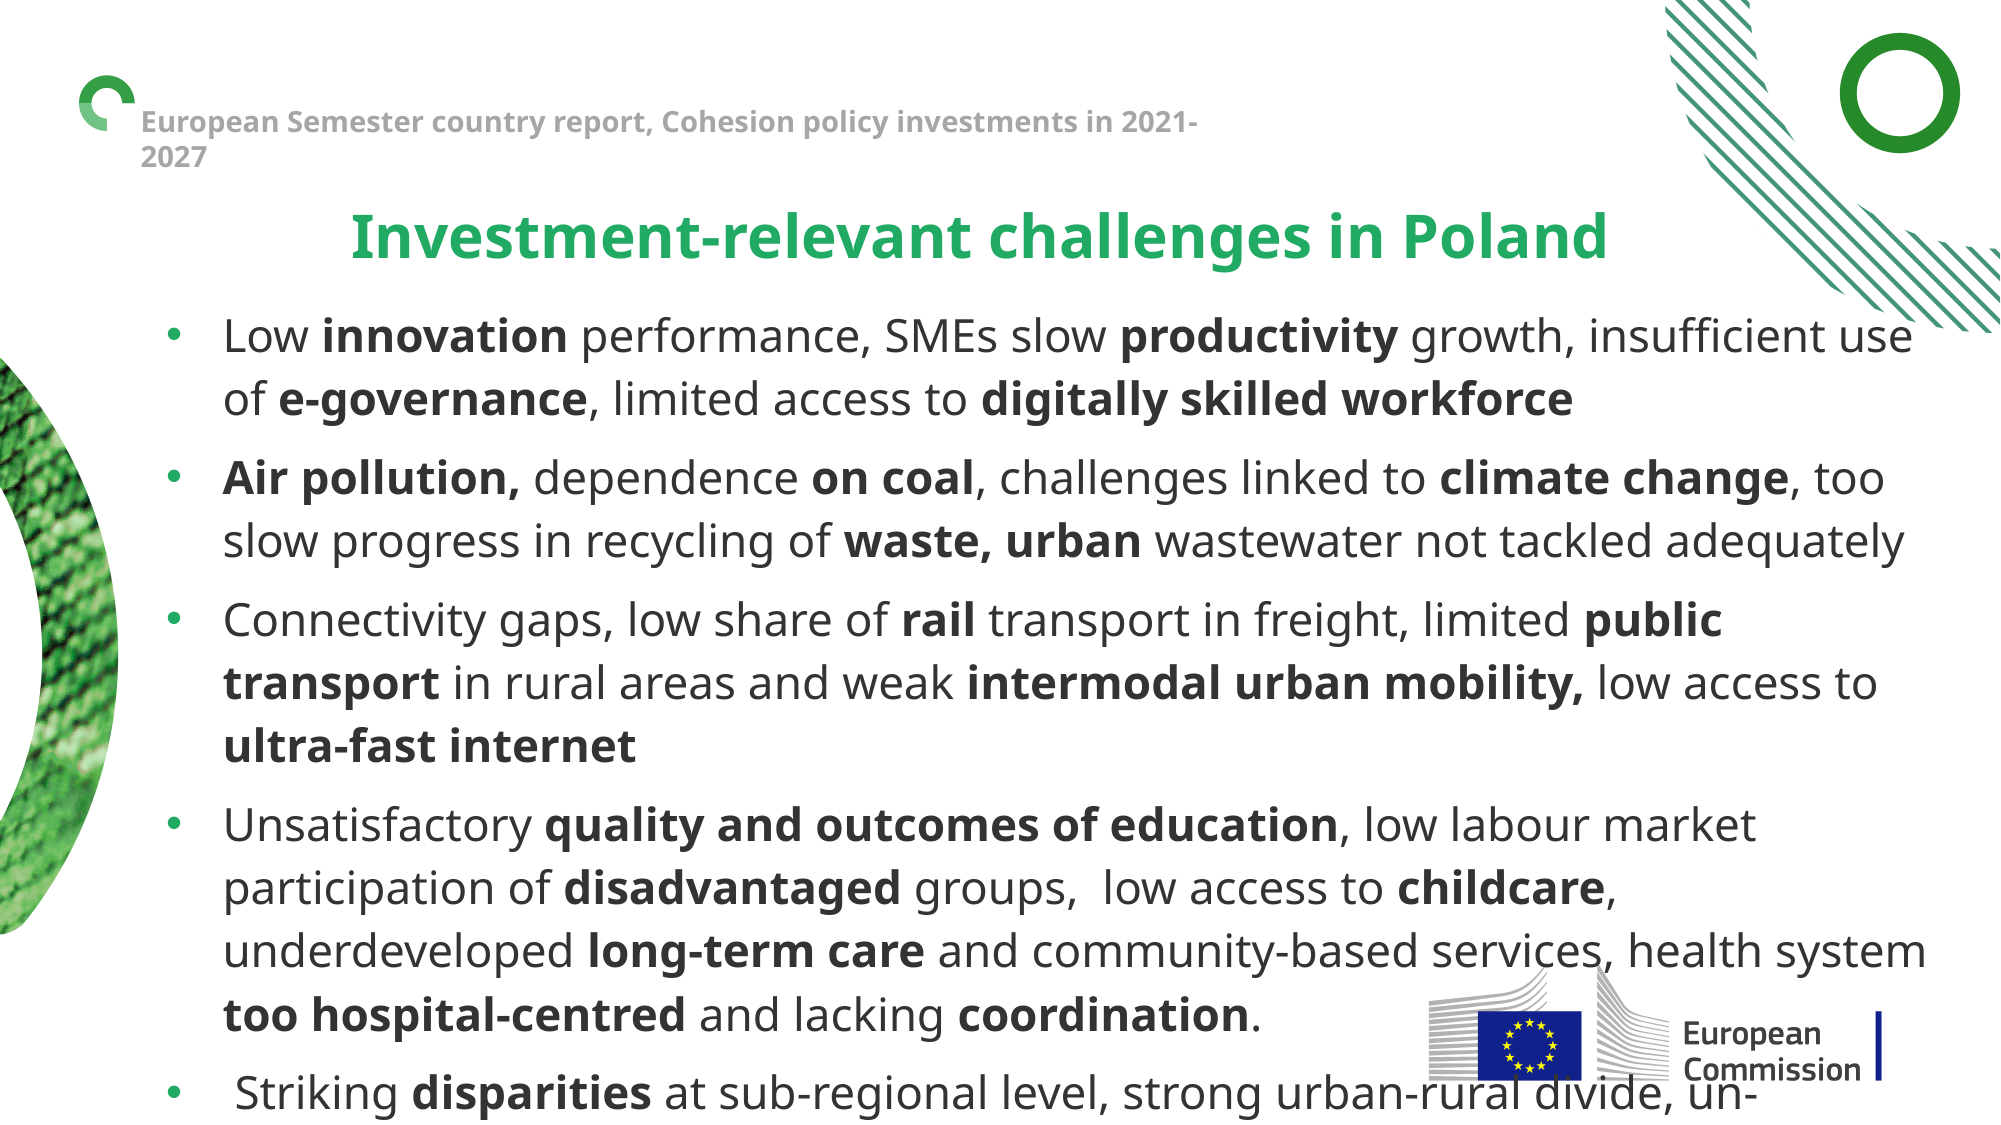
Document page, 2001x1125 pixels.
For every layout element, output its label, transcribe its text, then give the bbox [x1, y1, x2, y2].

title Investment-relevant challenges in Poland [267, 193, 1696, 290]
text_box Low innovation performance, SMEs slow productivity growth, insufficient use of e-governance, limited access to digitally skilled workforce Air pollution, dependence on coal, challenges linked to climate change, too slow progress in recycling of waste, urban wastewater not tackled adequately Connectivity gaps, low share of rail transport in freight, limited public transport in rural areas and weak intermodal urban mobility, low access to ultra-fast internet Unsatisfactory quality and outcomes of education, low labour market participation of disadvantaged groups, low access to childcare, underdeveloped long-term care and community-based services, health system too hospital-centred and lacking coordination. Striking disparities at sub-regional level, strong urban-rural divide, un-coordinated spatial planning, progressing urban sprawl [151, 290, 1947, 1125]
text_box European Semester country report, Cohesion policy investments in 2021-2027 [125, 95, 1225, 181]
picture [0, 0, 2001, 1125]
